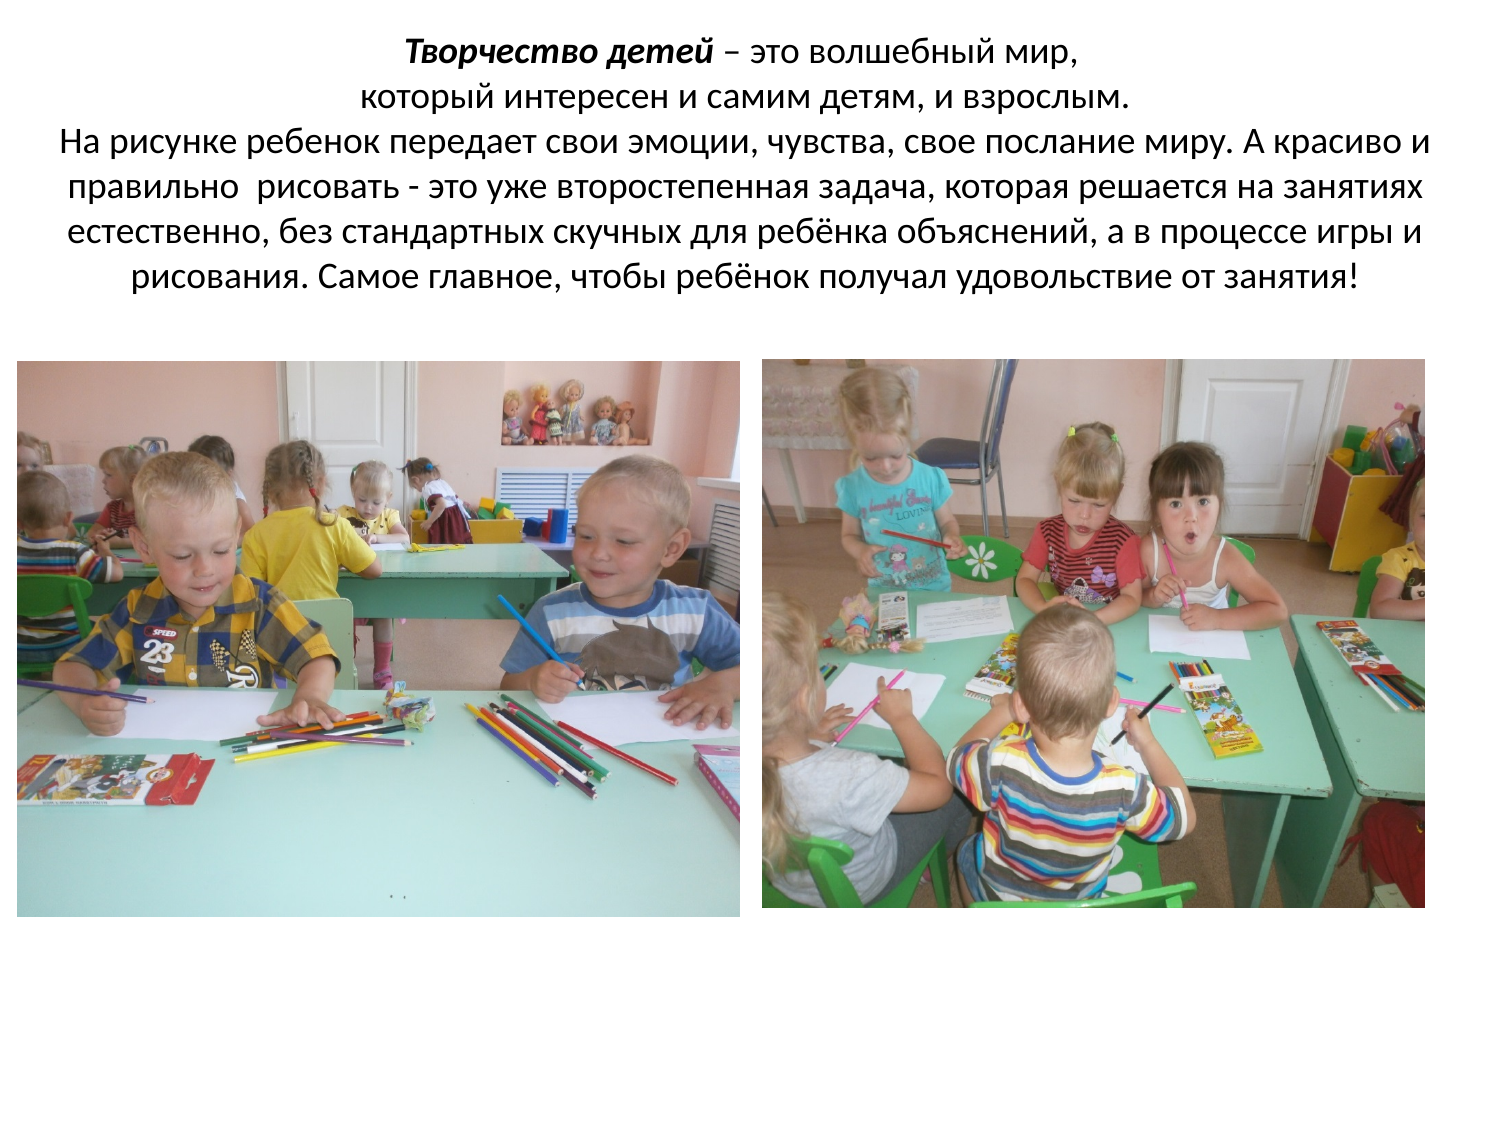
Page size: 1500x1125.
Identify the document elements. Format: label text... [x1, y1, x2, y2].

title Творчество детей – это волшебный мир, который интересен и самим детям, и взрослым. На рисунке ребенок передает свои эмоции, чувства, свое послание миру. А красиво и правильно рисовать - это уже второстепенная задача, которая решается на занятиях естественно, без стандартных скучных для ребёнка объяснений, а в процессе игры и рисования. Самое главное, чтобы ребёнок получал удовольствие от занятия! [29, 19, 1463, 348]
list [762, 359, 1426, 908]
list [17, 361, 740, 918]
